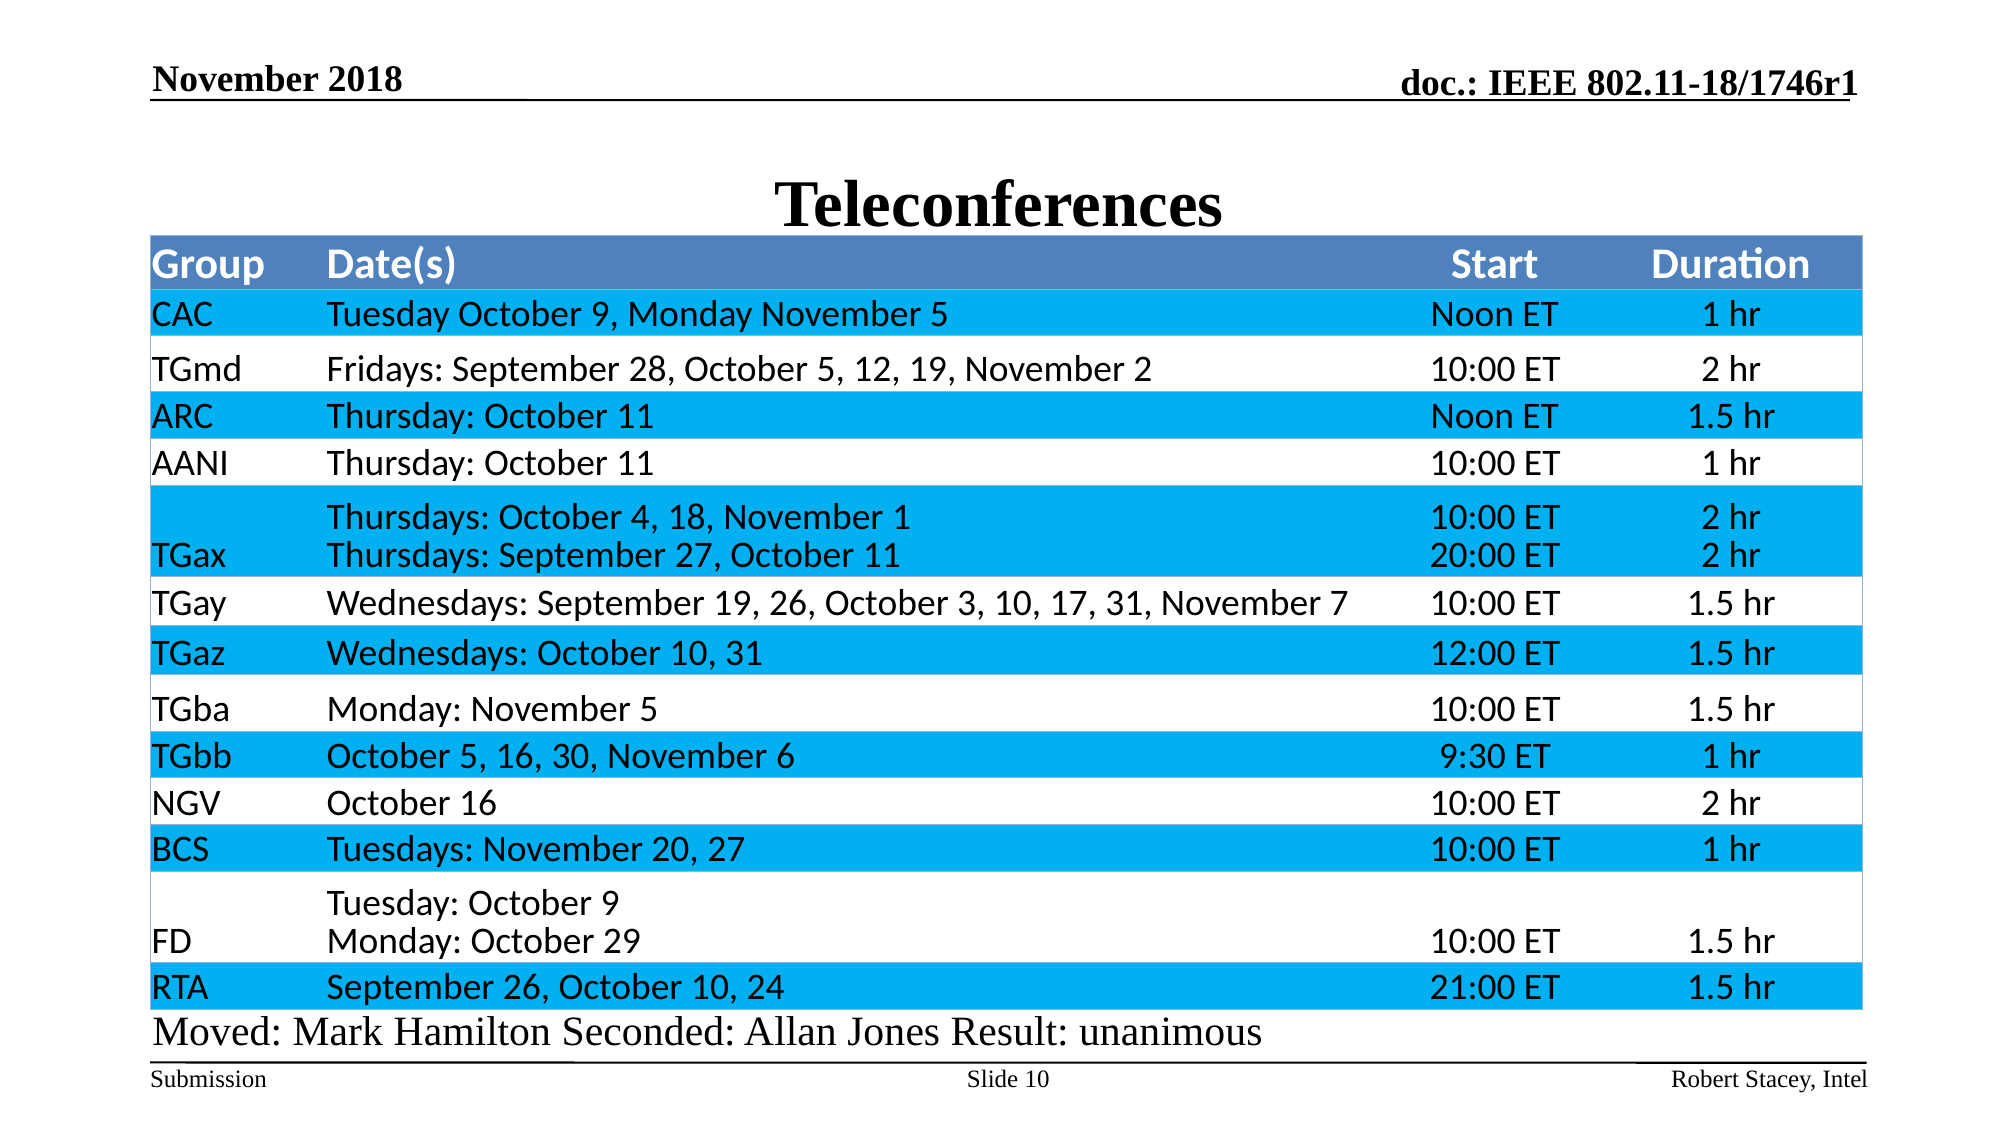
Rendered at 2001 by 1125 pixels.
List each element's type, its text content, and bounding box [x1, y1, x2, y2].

table_cell Wednesdays: September 19, 26, October 3, 10, 17, 31, November 7 [325, 577, 1390, 625]
table_cell CAC [151, 290, 325, 335]
table_cell AANI [151, 439, 325, 485]
footer Robert Stacey, Intel [1171, 1061, 1869, 1093]
table_cell Noon ET [1390, 392, 1600, 438]
table_cell 10:00 ET [1390, 778, 1600, 824]
table_cell ARC [151, 392, 325, 438]
table_cell 12:00 ET [1390, 626, 1600, 674]
table_cell TGay [151, 577, 325, 625]
table_cell September 26, October 10, 24 [325, 963, 1390, 1009]
table_cell TGbb [151, 732, 325, 777]
table_cell Monday: November 5 [325, 675, 1390, 731]
table_cell 2 hr 2 hr [1600, 486, 1862, 576]
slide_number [152, 54, 563, 100]
table_header Group [151, 236, 325, 289]
table_cell Noon ET [1390, 290, 1600, 335]
table_cell 10:00 ET [1390, 439, 1600, 485]
table_cell TGax [151, 486, 325, 576]
table_cell Tuesday: October 9 Monday: October 29 [325, 872, 1390, 962]
table_cell October 16 [325, 778, 1390, 824]
table_cell 10:00 ET [1390, 336, 1600, 391]
table_cell Tuesday October 9, Monday November 5 [325, 290, 1390, 335]
table_cell Tuesdays: November 20, 27 [325, 825, 1390, 871]
table_cell TGmd [151, 336, 325, 391]
table_cell 2 hr [1600, 336, 1862, 391]
table_cell 10:00 ET [1390, 825, 1600, 871]
table_cell 1.5 hr [1600, 675, 1862, 731]
table_cell 9:30 ET [1390, 732, 1600, 777]
table_cell FD [151, 872, 325, 962]
table_cell Thursday: October 11 [325, 439, 1390, 485]
table_cell 10:00 ET [1390, 675, 1600, 731]
table_cell Thursdays: October 4, 18, November 1 Thursdays: September 27, October 11 [325, 486, 1390, 576]
table_header Start [1390, 236, 1600, 289]
table_header Duration [1600, 236, 1862, 289]
table_cell NGV [151, 778, 325, 824]
table_cell 21:00 ET [1390, 963, 1600, 1009]
table_cell 10:00 ET [1390, 577, 1600, 625]
table_header Date(s) [325, 236, 1390, 289]
table_cell 1 hr [1600, 825, 1862, 871]
table_cell Wednesdays: October 10, 31 [325, 626, 1390, 674]
table_cell RTA [151, 963, 325, 1009]
table_cell 1.5 hr [1600, 626, 1862, 674]
slide_number Slide 10 [950, 1062, 1067, 1123]
table_cell October 5, 16, 30, November 6 [325, 732, 1390, 777]
table_cell TGba [151, 675, 325, 731]
table_cell 1 hr [1600, 439, 1862, 485]
table_cell BCS [151, 825, 325, 871]
table_cell 10:00 ET 20:00 ET [1390, 486, 1600, 576]
table_cell 1 hr [1600, 290, 1862, 335]
table_cell 1.5 hr [1600, 872, 1862, 962]
table_cell TGaz [151, 626, 325, 674]
table_cell 2 hr [1600, 778, 1862, 824]
table_cell Fridays: September 28, October 5, 12, 19, November 2 [325, 336, 1390, 391]
table_cell Thursday: October 11 [325, 392, 1390, 438]
table_cell 1 hr [1600, 732, 1862, 777]
table_cell 10:00 ET [1390, 872, 1600, 962]
table_cell 1.5 hr [1600, 392, 1862, 438]
text_box Moved: Mark Hamilton Seconded: Allan Jones Result: unanimous [137, 996, 1738, 1062]
title Teleconferences [149, 112, 1850, 235]
table_cell 1.5 hr [1600, 577, 1862, 625]
table_cell 1.5 hr [1600, 963, 1862, 1009]
